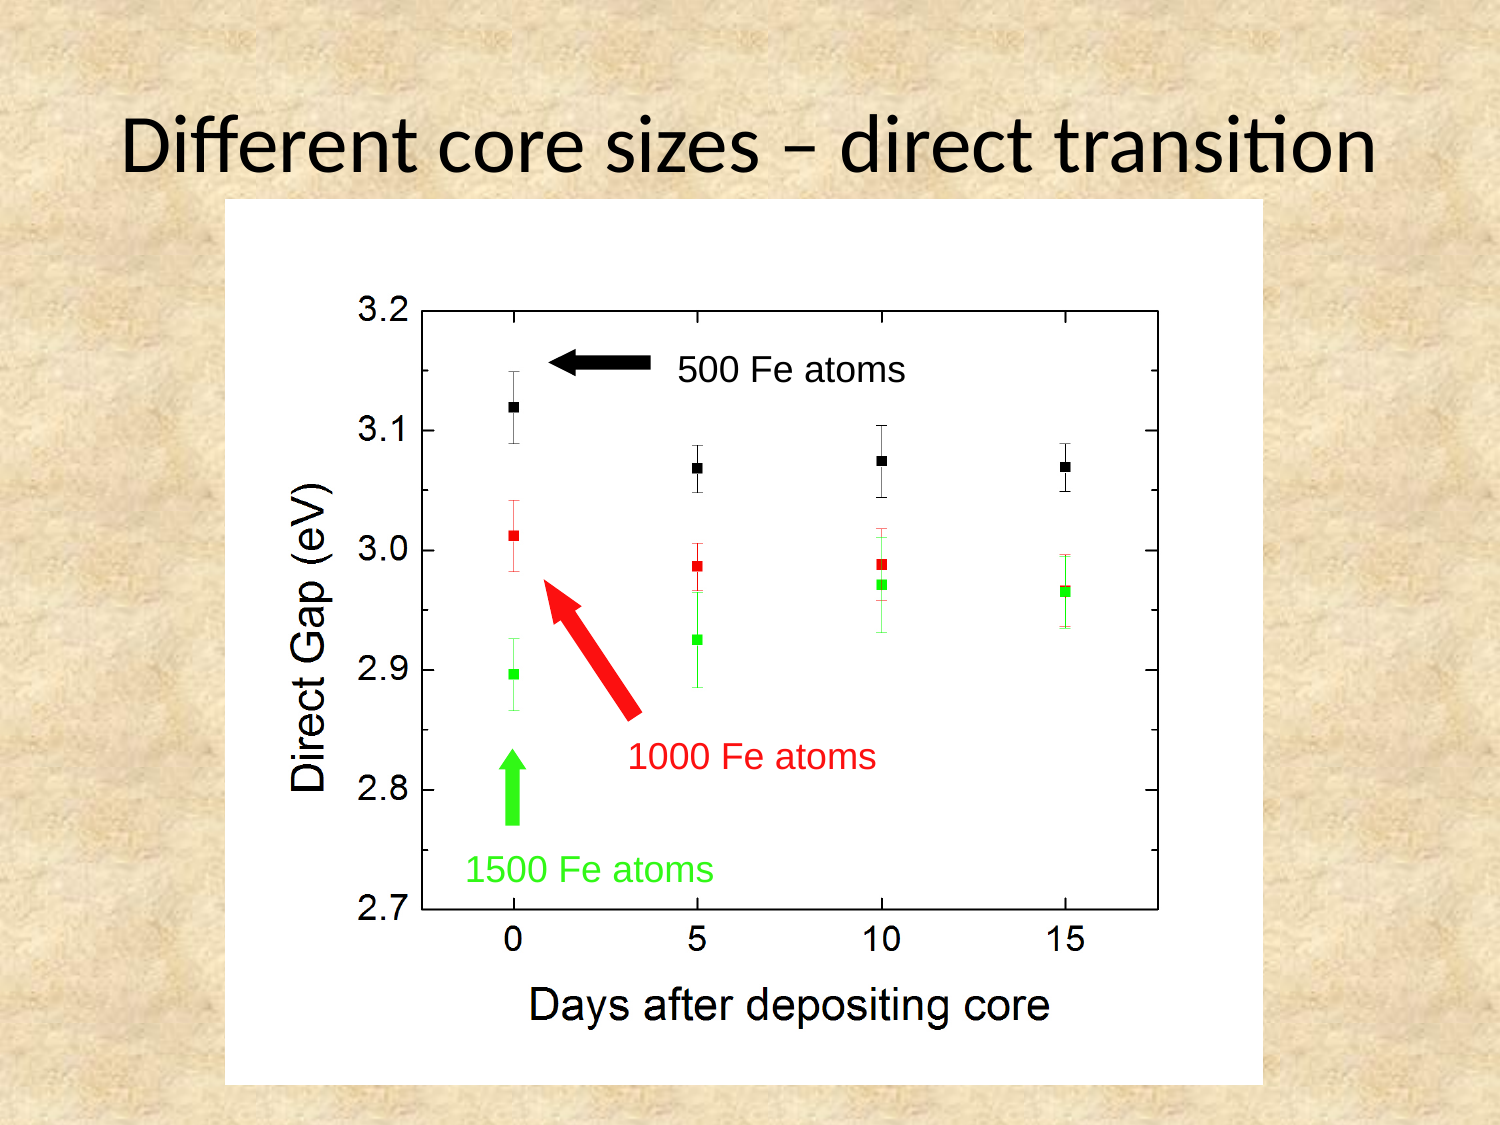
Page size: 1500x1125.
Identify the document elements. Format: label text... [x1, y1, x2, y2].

picture [0, 0, 1500, 1125]
title Different core sizes – direct transition [74, 44, 1426, 233]
